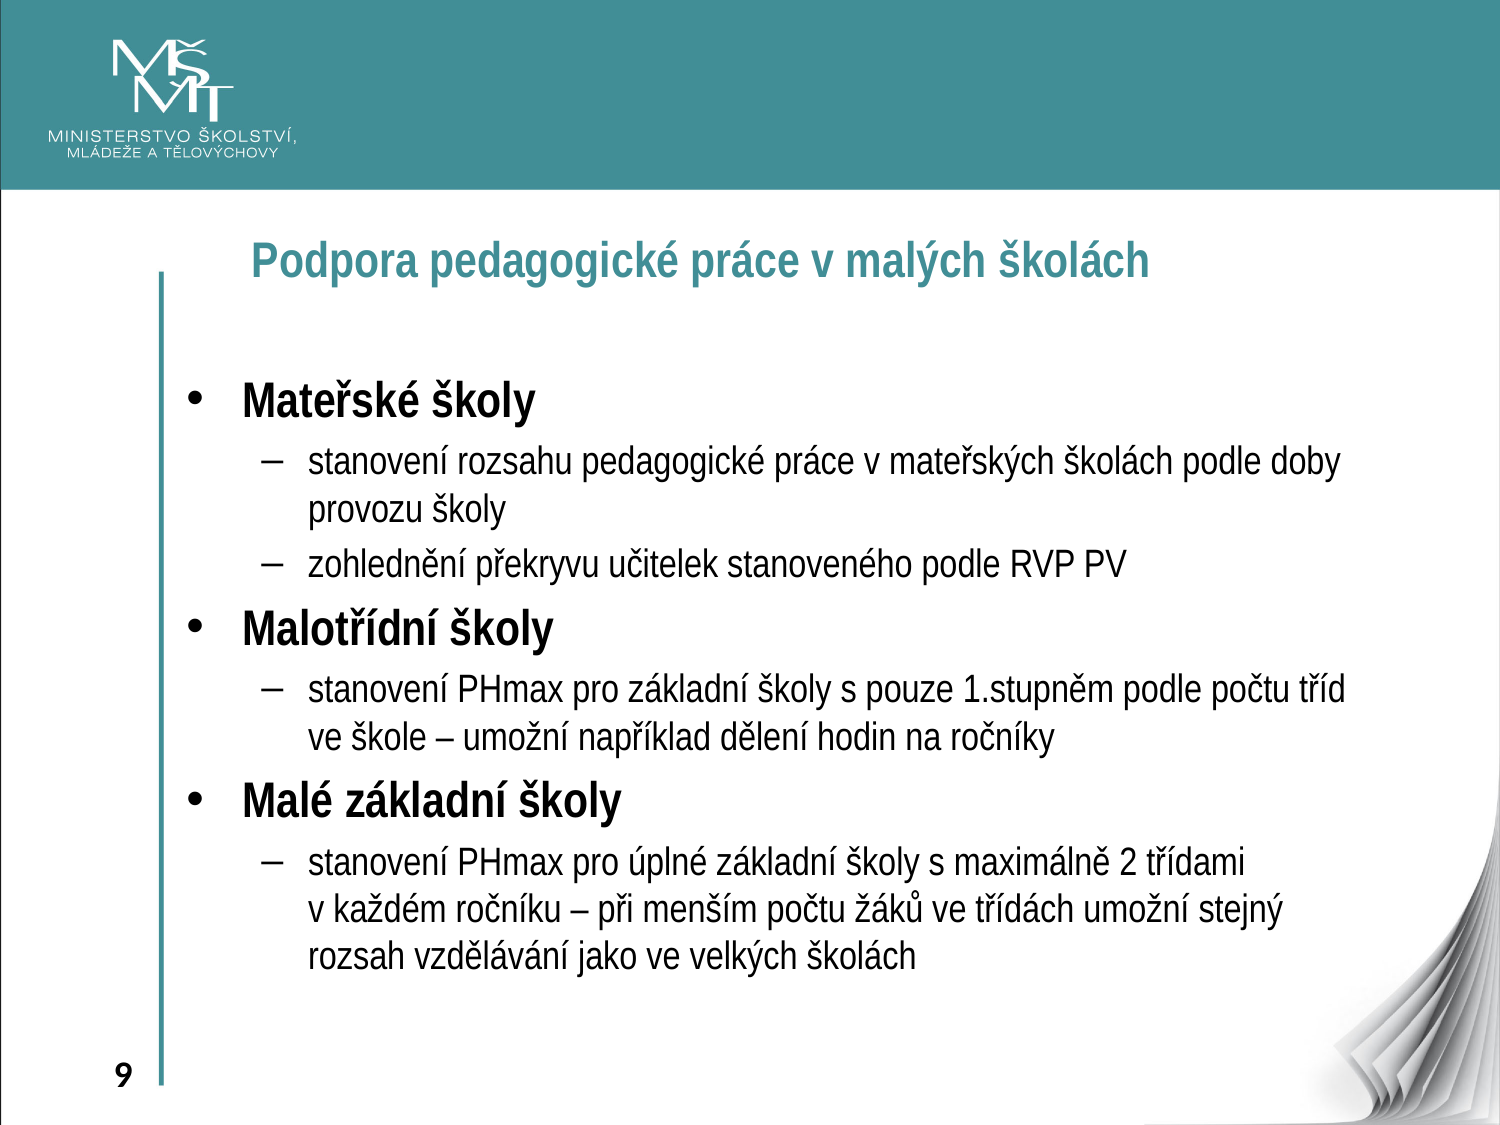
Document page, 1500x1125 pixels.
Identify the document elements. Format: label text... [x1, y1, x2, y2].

list Podpora pedagogické práce v malých školách Mateřské školy stanovení rozsahu pedagogické práce v mateřských školách podle doby provozu školy zohlednění překryvu učitelek stanoveného podle RVP PV Malotřídní školy stanovení PHmax pro základní školy s pouze 1.stupněm podle počtu tříd ve škole – umožní například dělení hodin na ročníky Malé základní školy stanovení PHmax pro úplné základní školy s maximálně 2 třídami v každém ročníku – při menším počtu žáků ve třídách umožní stejný rozsah vzdělávání jako ve velkých školách [171, 219, 1400, 1059]
picture [0, 0, 1500, 1125]
